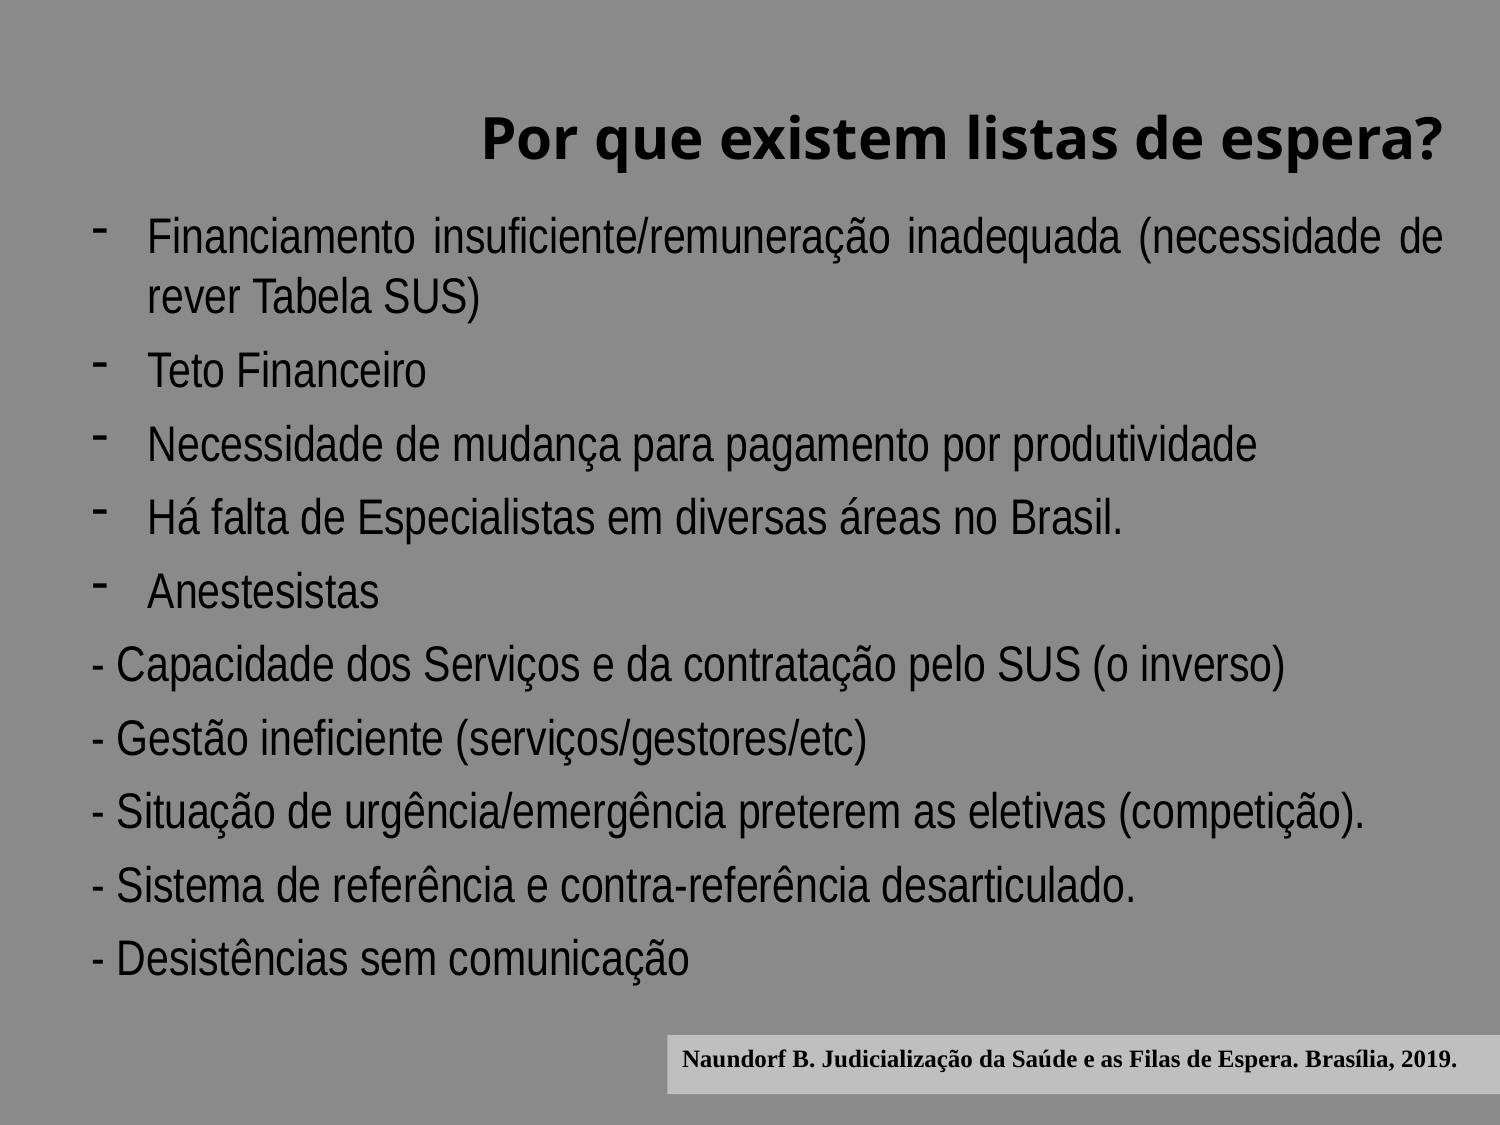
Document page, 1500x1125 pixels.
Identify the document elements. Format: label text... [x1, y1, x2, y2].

list Financiamento insuficiente/remuneração inadequada (necessidade de rever Tabela SUS) Teto Financeiro Necessidade de mudança para pagamento por produtividade Há falta de Especialistas em diversas áreas no Brasil. Anestesistas - Capacidade dos Serviços e da contratação pelo SUS (o inverso) - Gestão ineficiente (serviços/gestores/etc) - Situação de urgência/emergência preterem as eletivas (competição). - Sistema de referência e contra-referência desarticulado. - Desistências sem comunicação [76, 196, 1461, 941]
title Por que existem listas de espera? [265, 31, 1459, 196]
